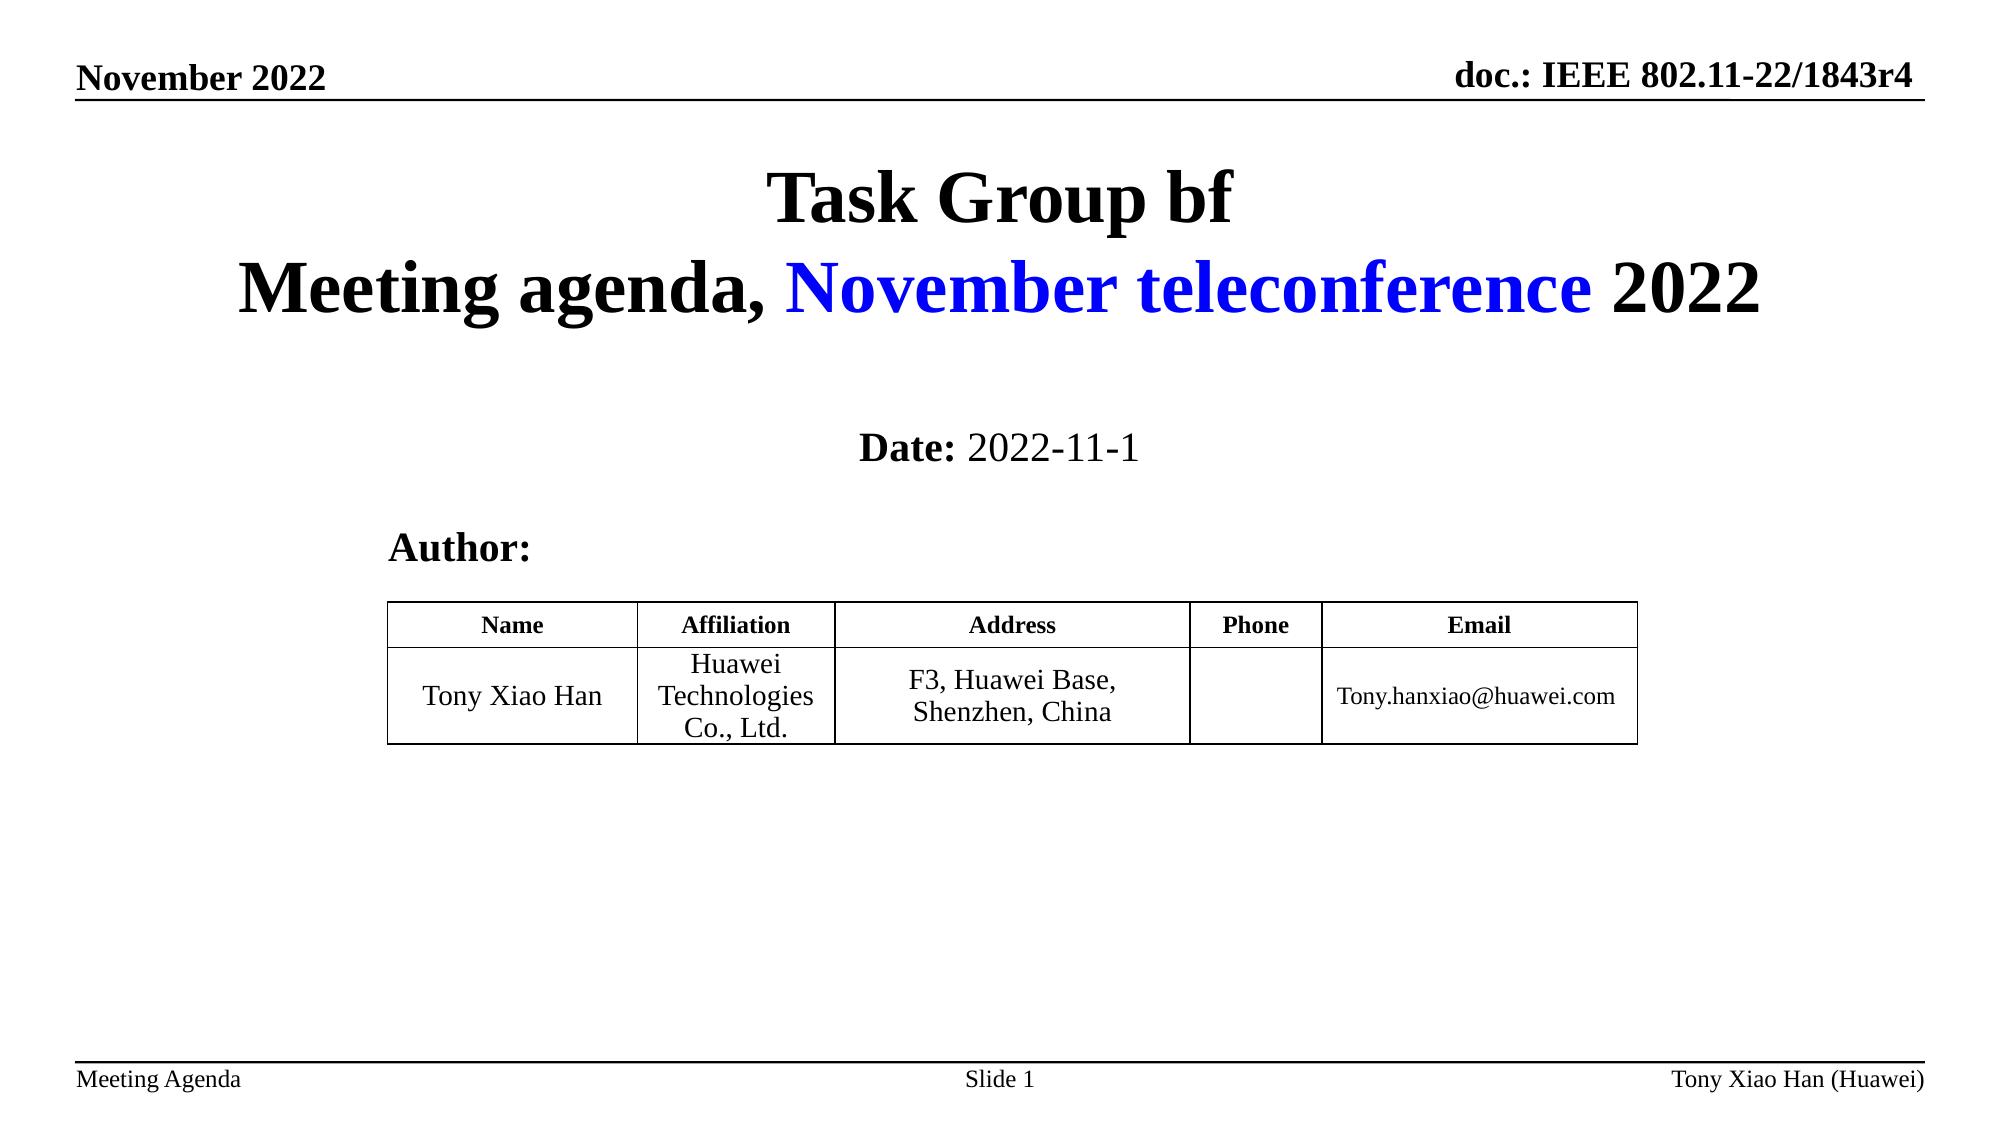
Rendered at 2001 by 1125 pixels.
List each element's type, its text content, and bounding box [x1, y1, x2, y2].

table_cell [1191, 648, 1321, 743]
table_header Address [836, 603, 1189, 647]
table_cell Tony.hanxiao@huawei.com [1323, 648, 1637, 743]
text_box Author: [362, 512, 600, 575]
table_header Name [388, 603, 637, 647]
table_header Affiliation [638, 603, 834, 647]
title Task Group bf Meeting agenda, November teleconference 2022 [75, 149, 1925, 325]
table_cell Huawei Technologies Co., Ltd. [638, 648, 834, 743]
table_cell F3, Huawei Base, Shenzhen, China [836, 648, 1189, 743]
table_cell Tony Xiao Han [388, 648, 637, 743]
list Date: 2022-11-1 [362, 412, 1638, 475]
table_header Email [1323, 603, 1637, 647]
table_header Phone [1191, 603, 1321, 647]
